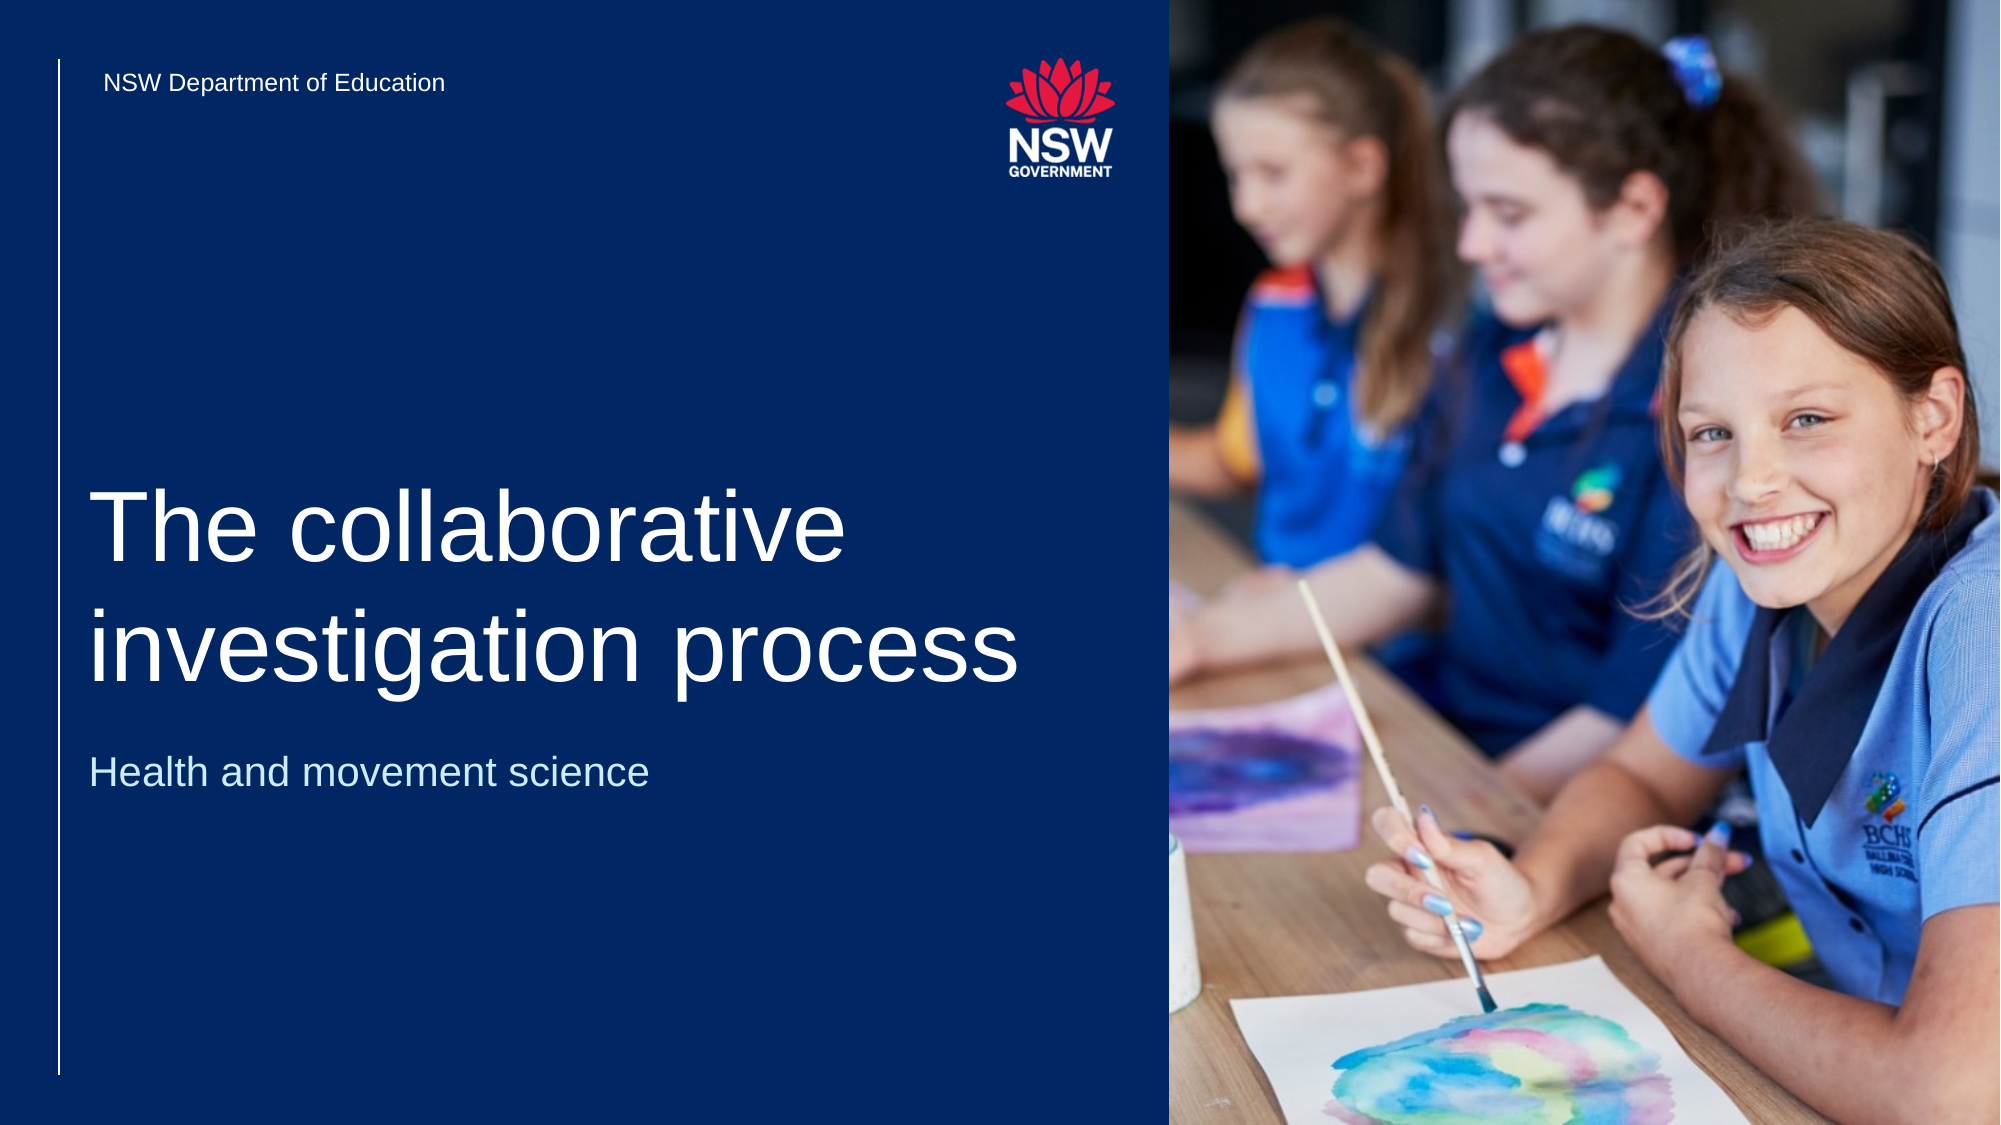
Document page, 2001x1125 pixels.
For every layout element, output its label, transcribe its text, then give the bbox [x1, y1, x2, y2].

list Health and movement science [88, 719, 1115, 790]
picture [1169, 0, 2000, 1125]
text_box NSW Department of Education [88, 58, 512, 101]
picture [1006, 58, 1115, 177]
title The collaborative investigation process [88, 367, 1115, 702]
